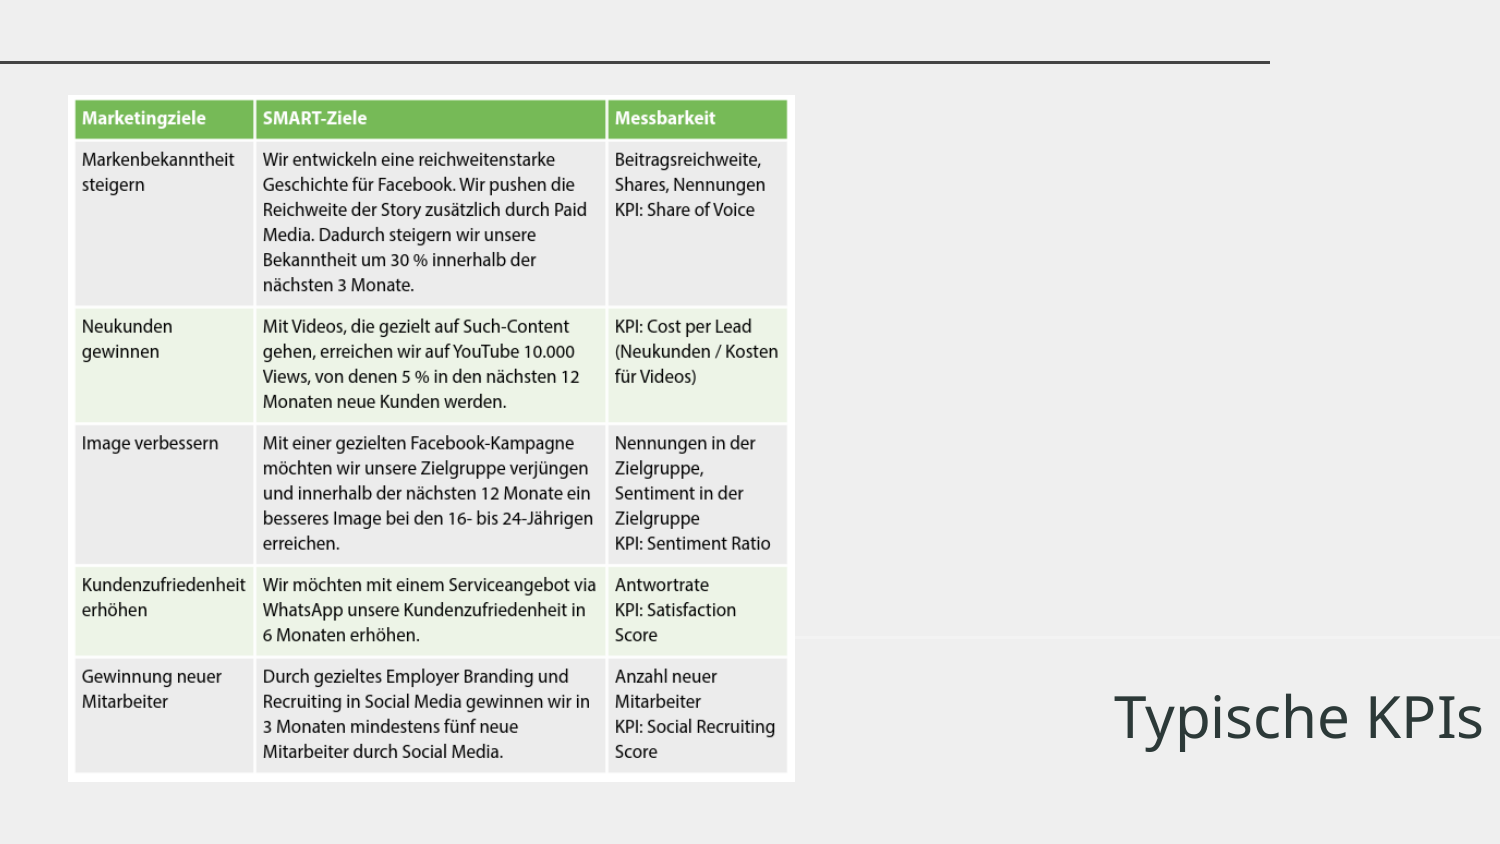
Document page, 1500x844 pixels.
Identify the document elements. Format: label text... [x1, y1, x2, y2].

title Typische KPIs [853, 665, 1500, 761]
picture [67, 95, 795, 782]
